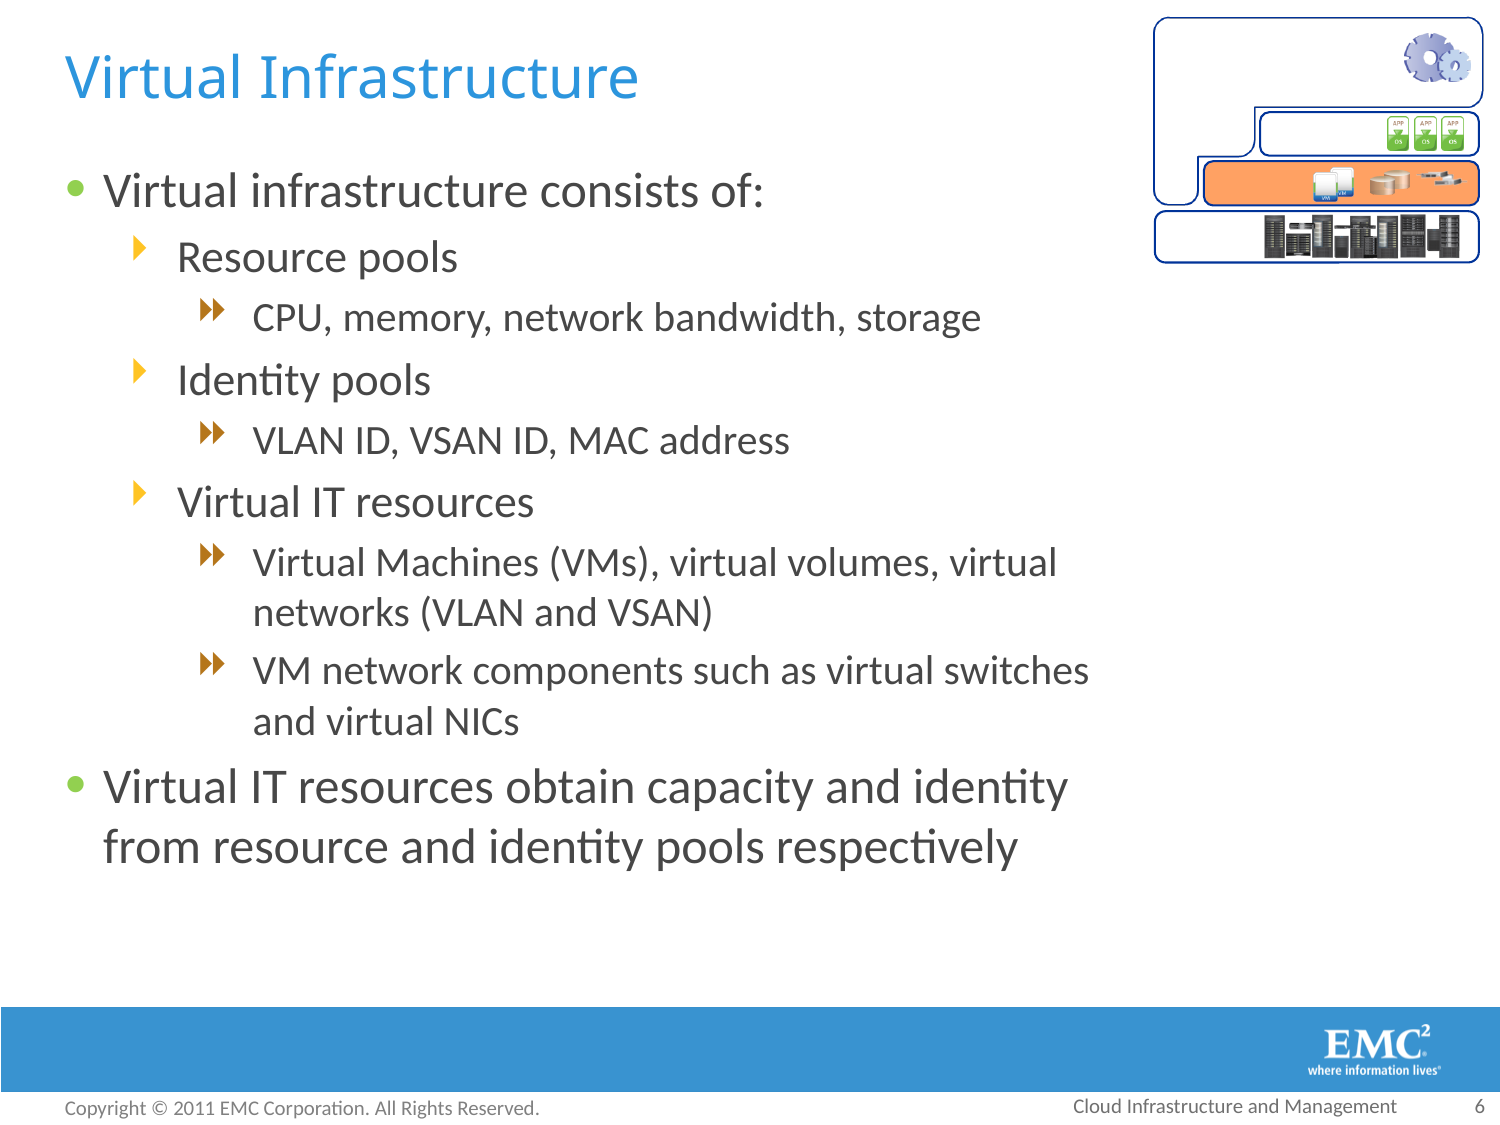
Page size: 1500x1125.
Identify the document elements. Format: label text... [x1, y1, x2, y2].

slide_number 6 [1425, 1087, 1500, 1125]
picture [0, 1006, 1500, 1093]
footer Cloud Infrastructure and Management [725, 1087, 1413, 1125]
title Virtual Infrastructure [49, 12, 1150, 138]
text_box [1149, 13, 1487, 263]
list Virtual infrastructure consists of: Resource pools CPU, memory, network bandwidth, storage Identity pools VLAN ID, VSAN ID, MAC address Virtual IT resources Virtual Machines (VMs), virtual volumes, virtual networks (VLAN and VSAN) VM network components such as virtual switches and virtual NICs Virtual IT resources obtain capacity and identity from resource and identity pools respectively [49, 149, 1163, 951]
